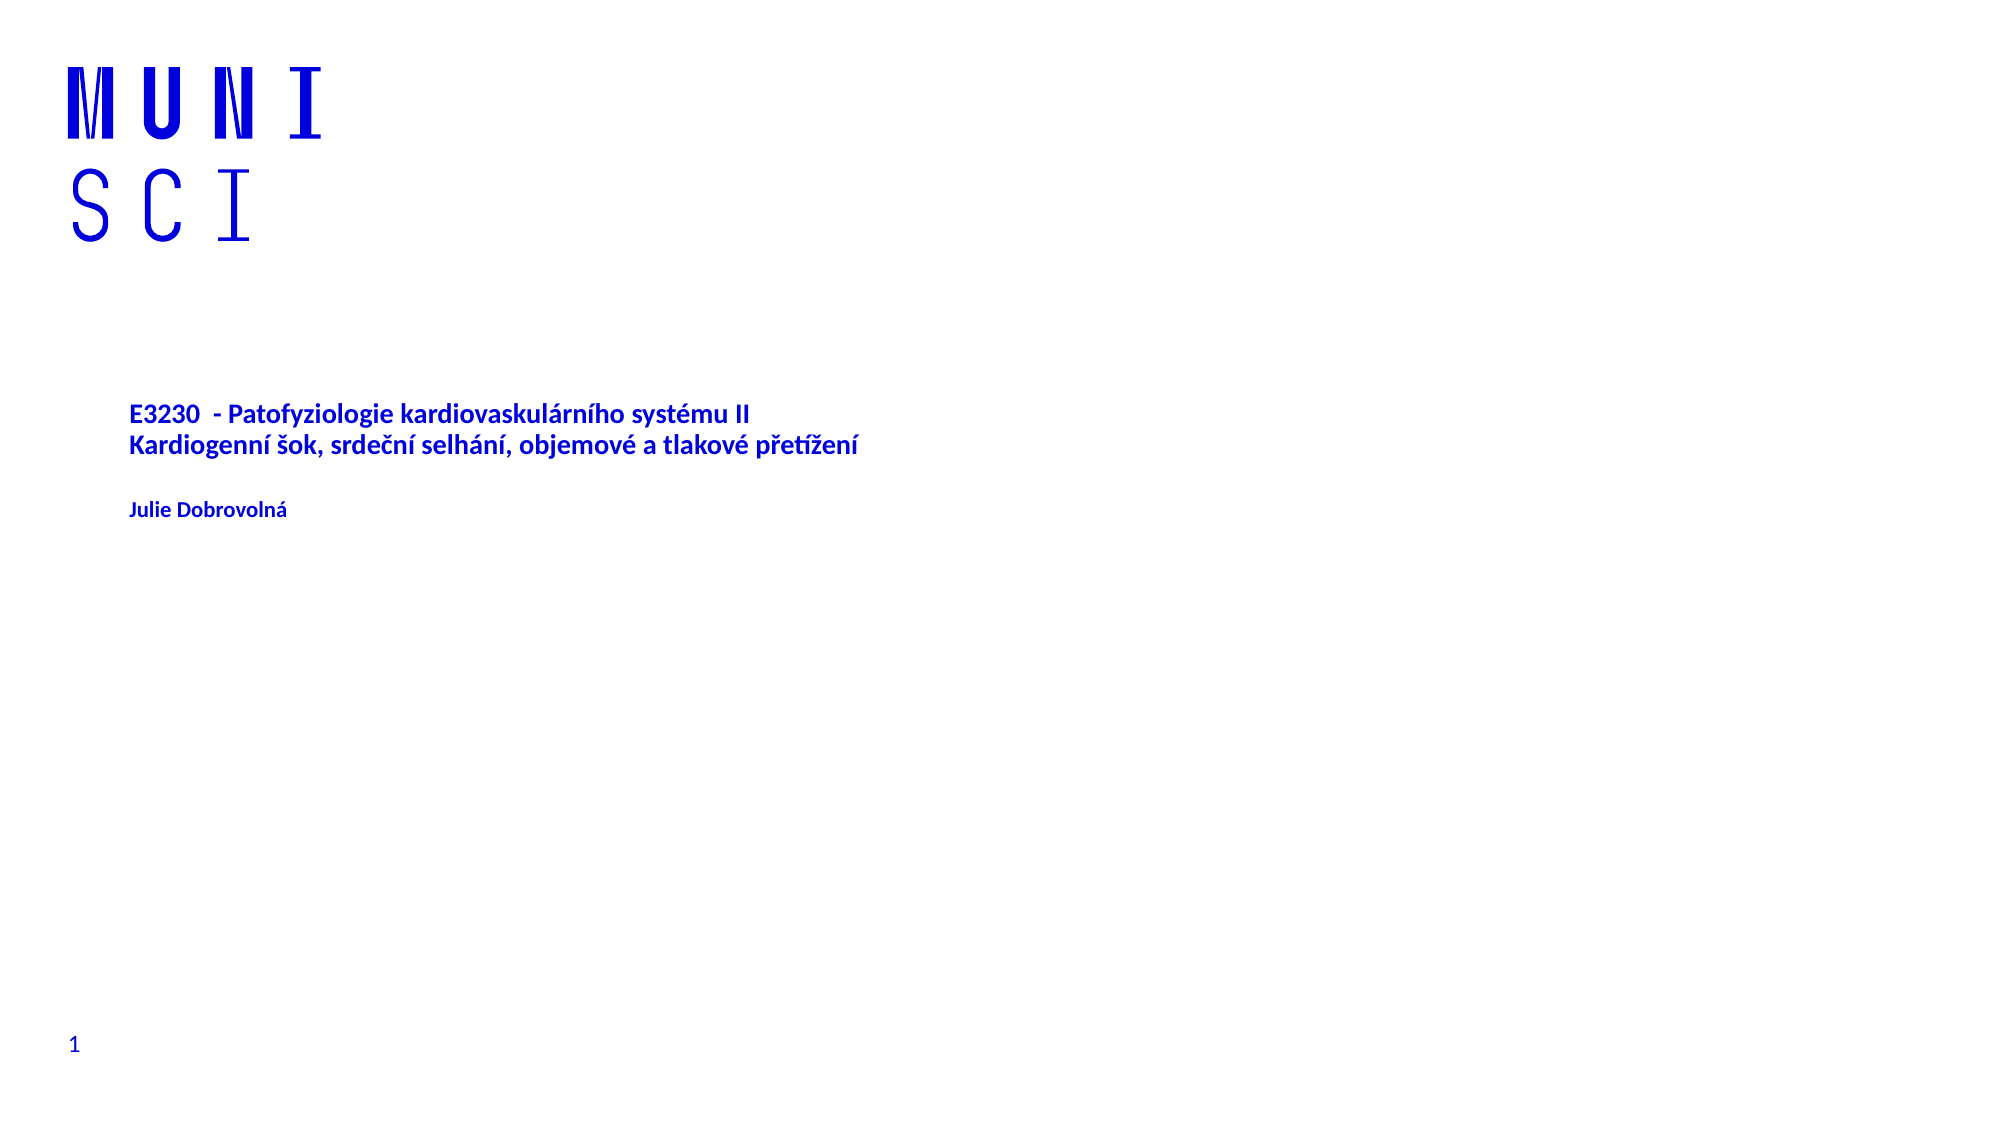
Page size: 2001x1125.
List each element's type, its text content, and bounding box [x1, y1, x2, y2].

title E3230 - Patofyziologie kardiovaskulárního systému II Kardiogenní šok, srdeční selhání, objemové a tlakové přetížení Julie Dobrovolná [129, 397, 2000, 622]
slide_number 1 [67, 1021, 110, 1063]
